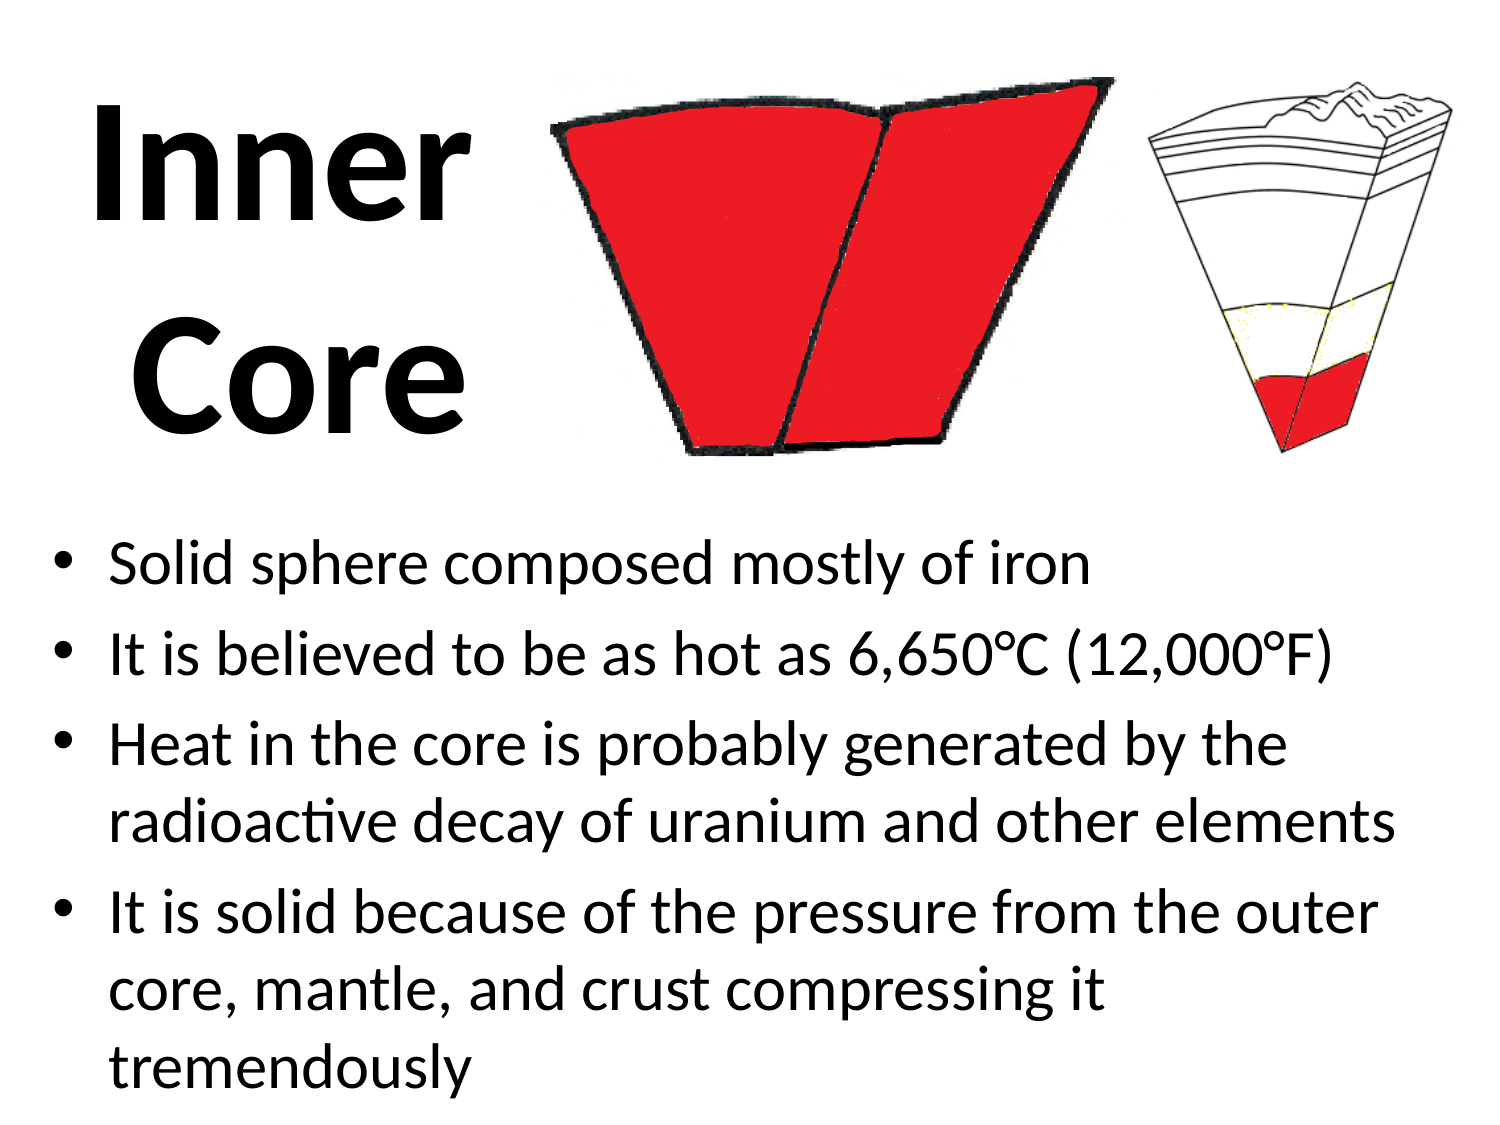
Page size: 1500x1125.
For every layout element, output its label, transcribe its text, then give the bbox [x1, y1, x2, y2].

list Solid sphere composed mostly of iron It is believed to be as hot as 6,650°C (12,000°F) Heat in the core is probably generated by the radioactive decay of uranium and other elements It is solid because of the pressure from the outer core, mantle, and crust compressing it tremendously [37, 512, 1457, 1113]
picture [538, 53, 1483, 464]
title Inner Core [0, 62, 600, 450]
